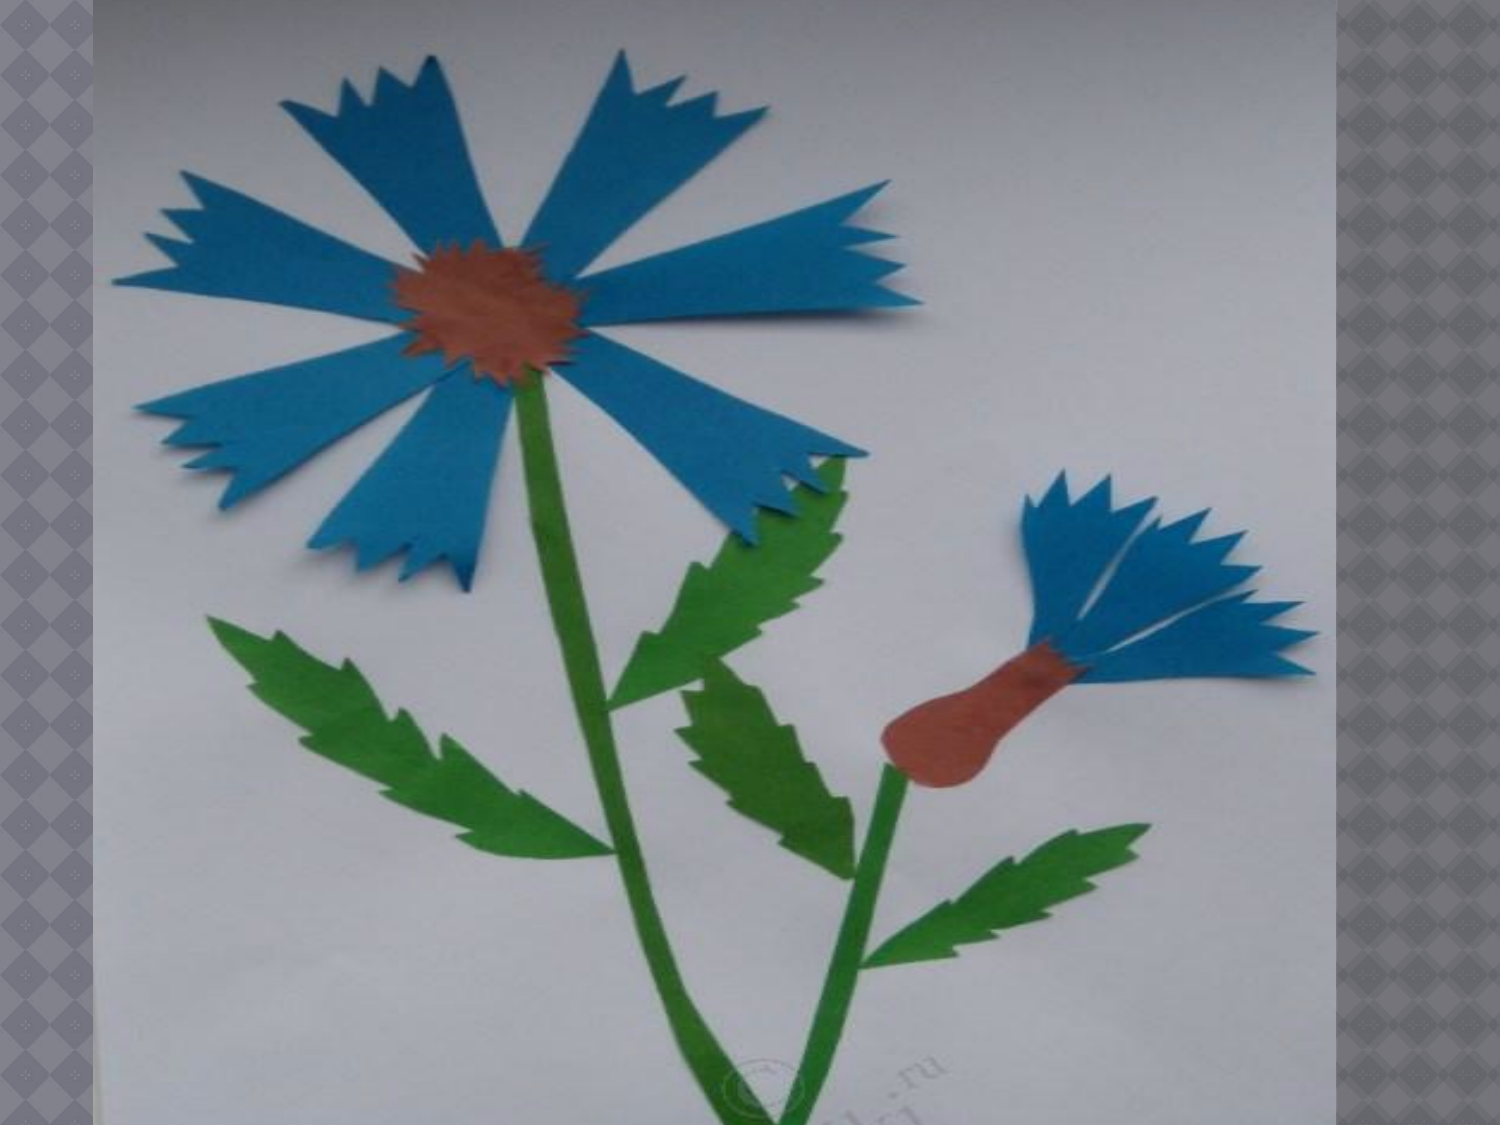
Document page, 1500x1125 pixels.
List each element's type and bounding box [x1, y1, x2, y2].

picture [93, 0, 1337, 1125]
